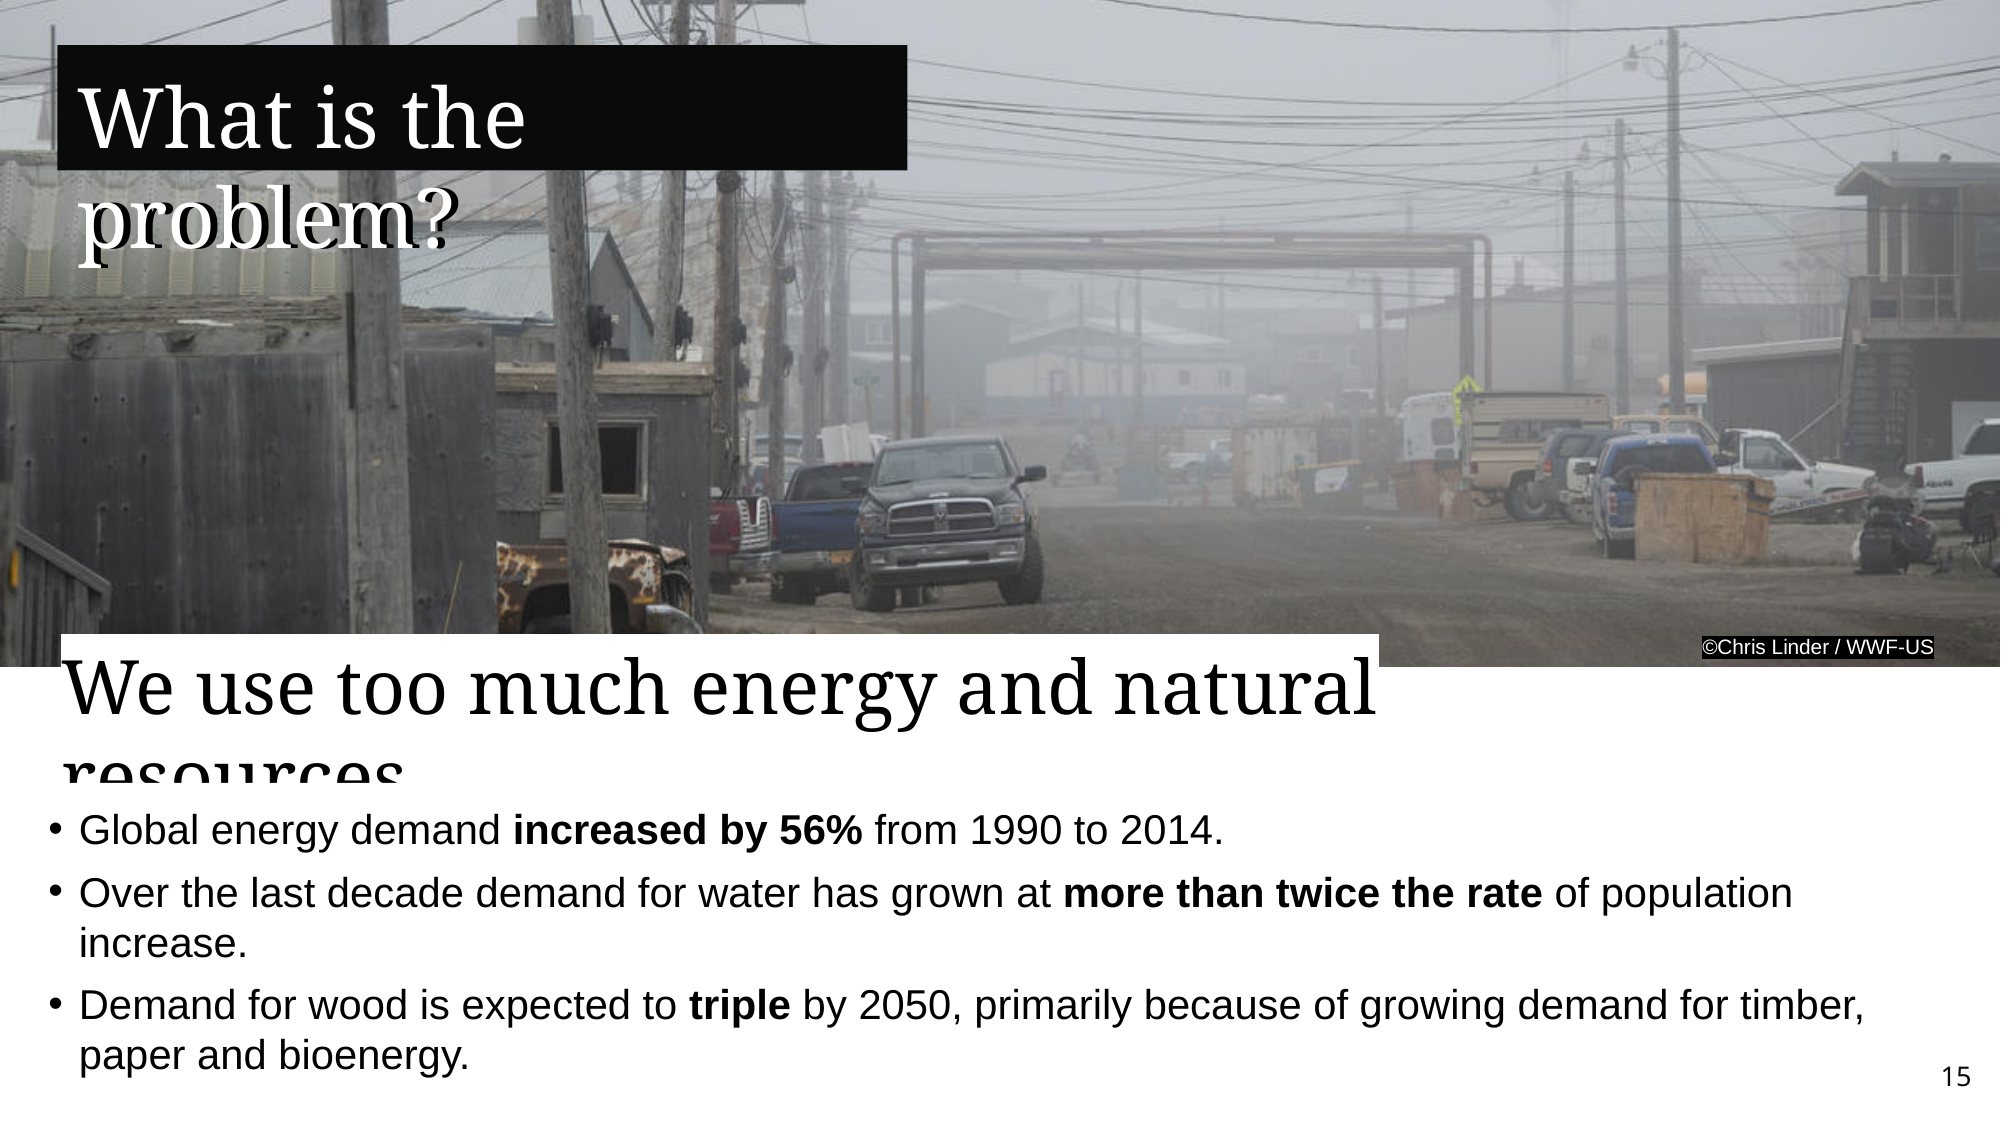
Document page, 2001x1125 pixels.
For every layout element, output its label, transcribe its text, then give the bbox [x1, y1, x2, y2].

slide_number 15 [1871, 1038, 1992, 1125]
picture [0, 0, 2000, 667]
text_box Global energy demand increased by 56% from 1990 to 2014. Over the last decade demand for water has grown at more than twice the rate of population increase. Demand for wood is expected to triple by 2050, primarily because of growing demand for timber, paper and bioenergy. [22, 782, 1942, 1125]
text_box We use too much energy and natural resources. [43, 678, 1688, 782]
